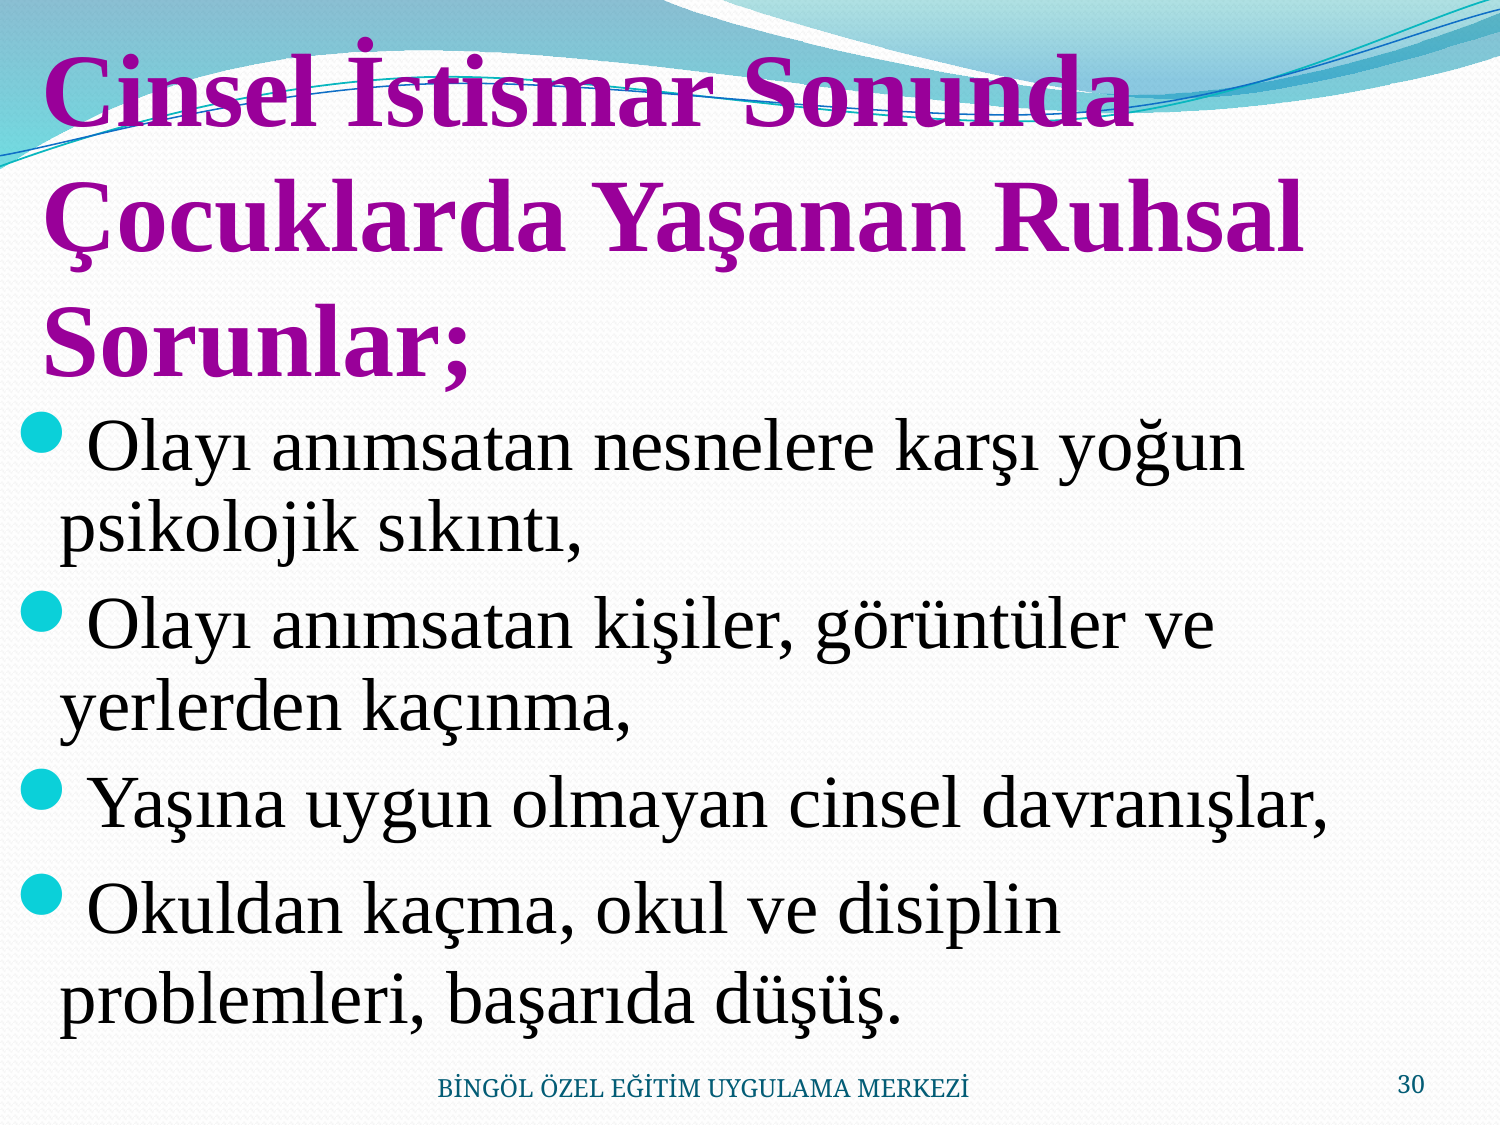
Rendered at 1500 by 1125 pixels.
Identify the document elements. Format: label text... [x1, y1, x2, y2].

list Olayı anımsatan nesnelere karşı yoğun psikolojik sıkıntı, Olayı anımsatan kişiler, görüntüler ve yerlerden kaçınma, Yaşına uygun olmayan cinsel davranışlar, Okuldan kaçma, okul ve disiplin problemleri, başarıda düşüş. [0, 397, 1406, 1050]
slide_number 30 [1299, 1042, 1425, 1103]
title Cinsel İstismar Sonunda Çocuklarda Yaşanan Ruhsal Sorunlar; [41, 14, 1500, 398]
footer BİNGÖL ÖZEL EĞİTİM UYGULAMA MERKEZİ [437, 1042, 988, 1103]
